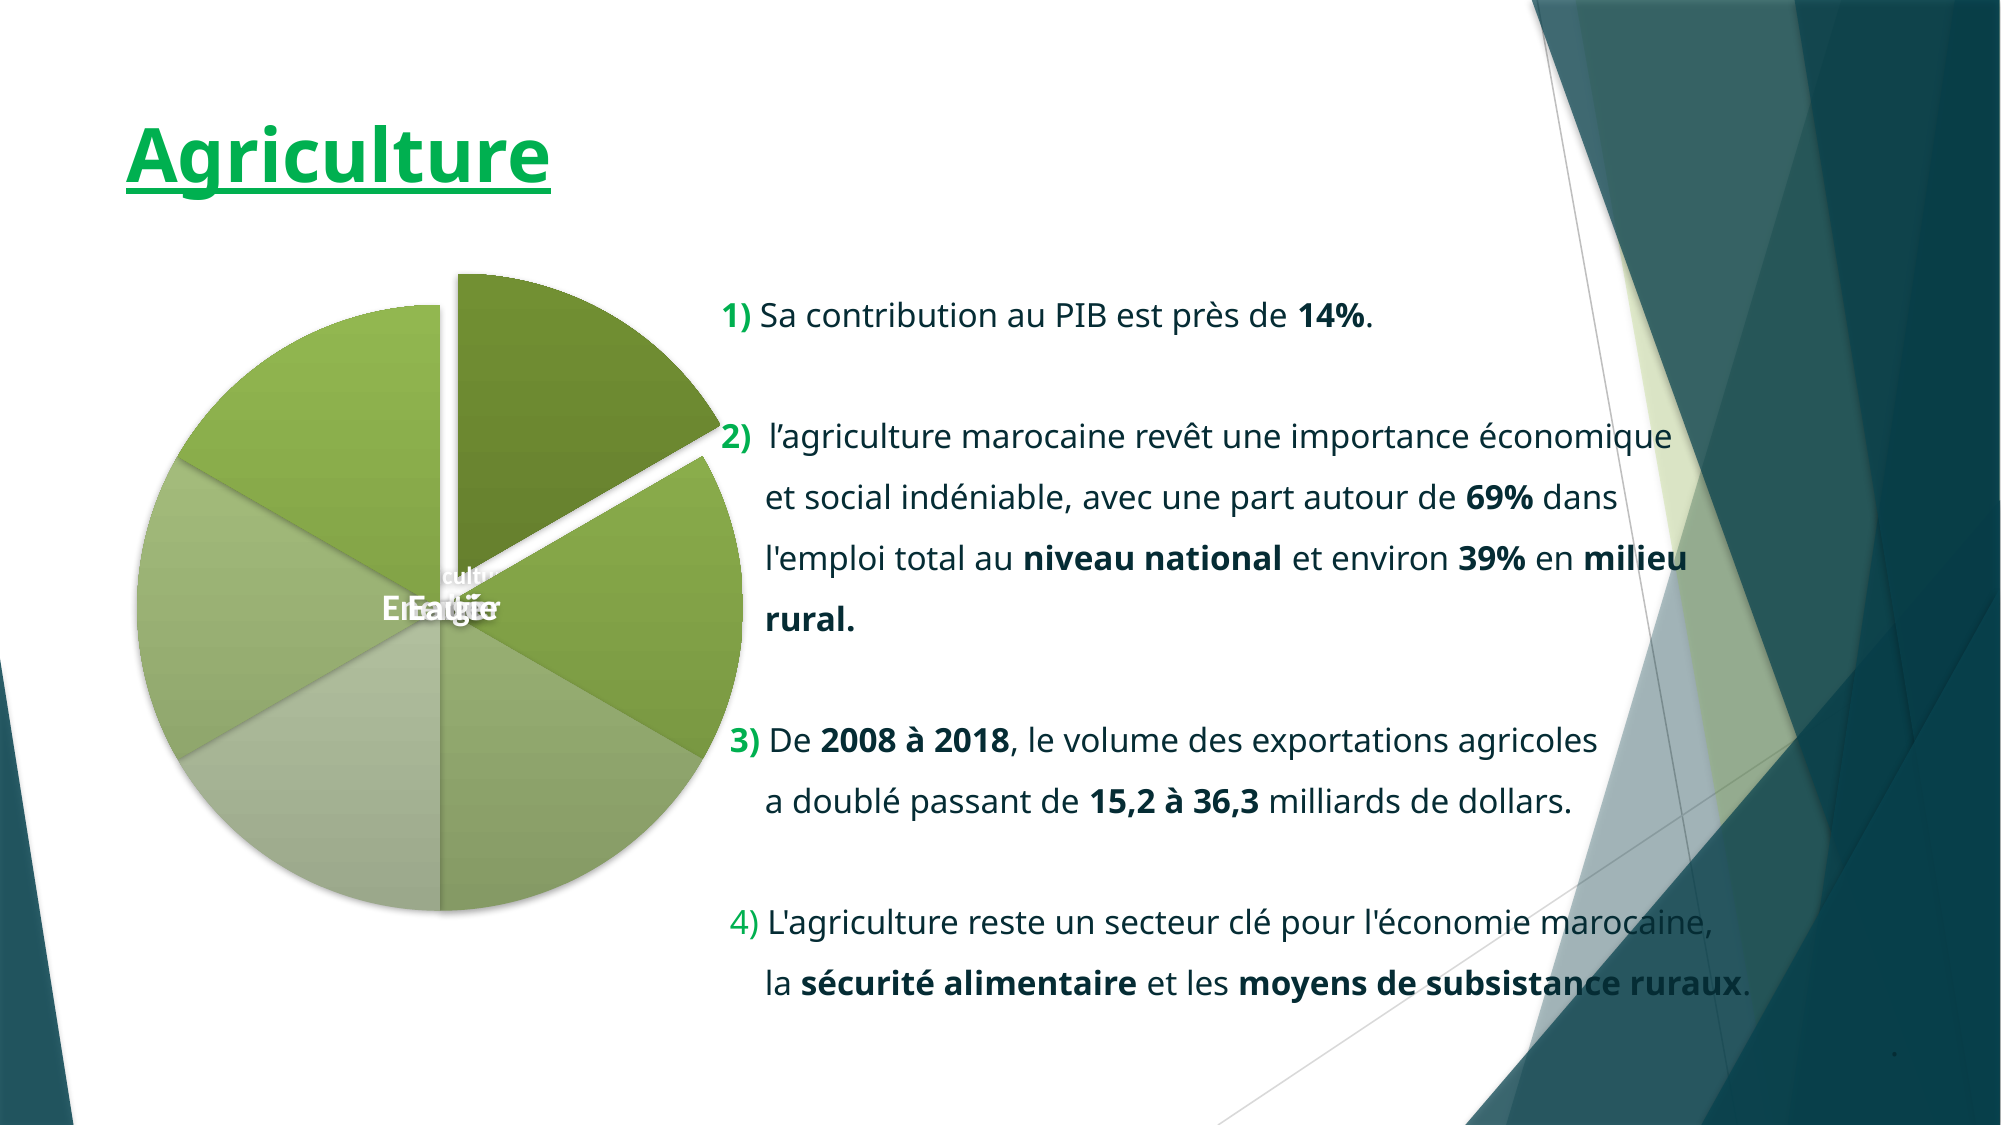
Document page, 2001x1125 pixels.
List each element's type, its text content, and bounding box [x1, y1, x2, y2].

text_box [33, 231, 866, 954]
list 1) Sa contribution au PIB est près de 14%. 2) l’agriculture marocaine revêt une importance économique et social indéniable, avec une part autour de 69% dans l'emploi total au niveau national et environ 39% en milieu rural. 3) De 2008 à 2018, le volume des exportations agricoles a doublé passant de 15,2 à 36,3 milliards de dollars. 4) L'agriculture reste un secteur clé pour l'économie marocaine, la sécurité alimentaire et les moyens de subsistance ruraux. . [111, 286, 1915, 1085]
title Agriculture [111, 99, 1522, 237]
